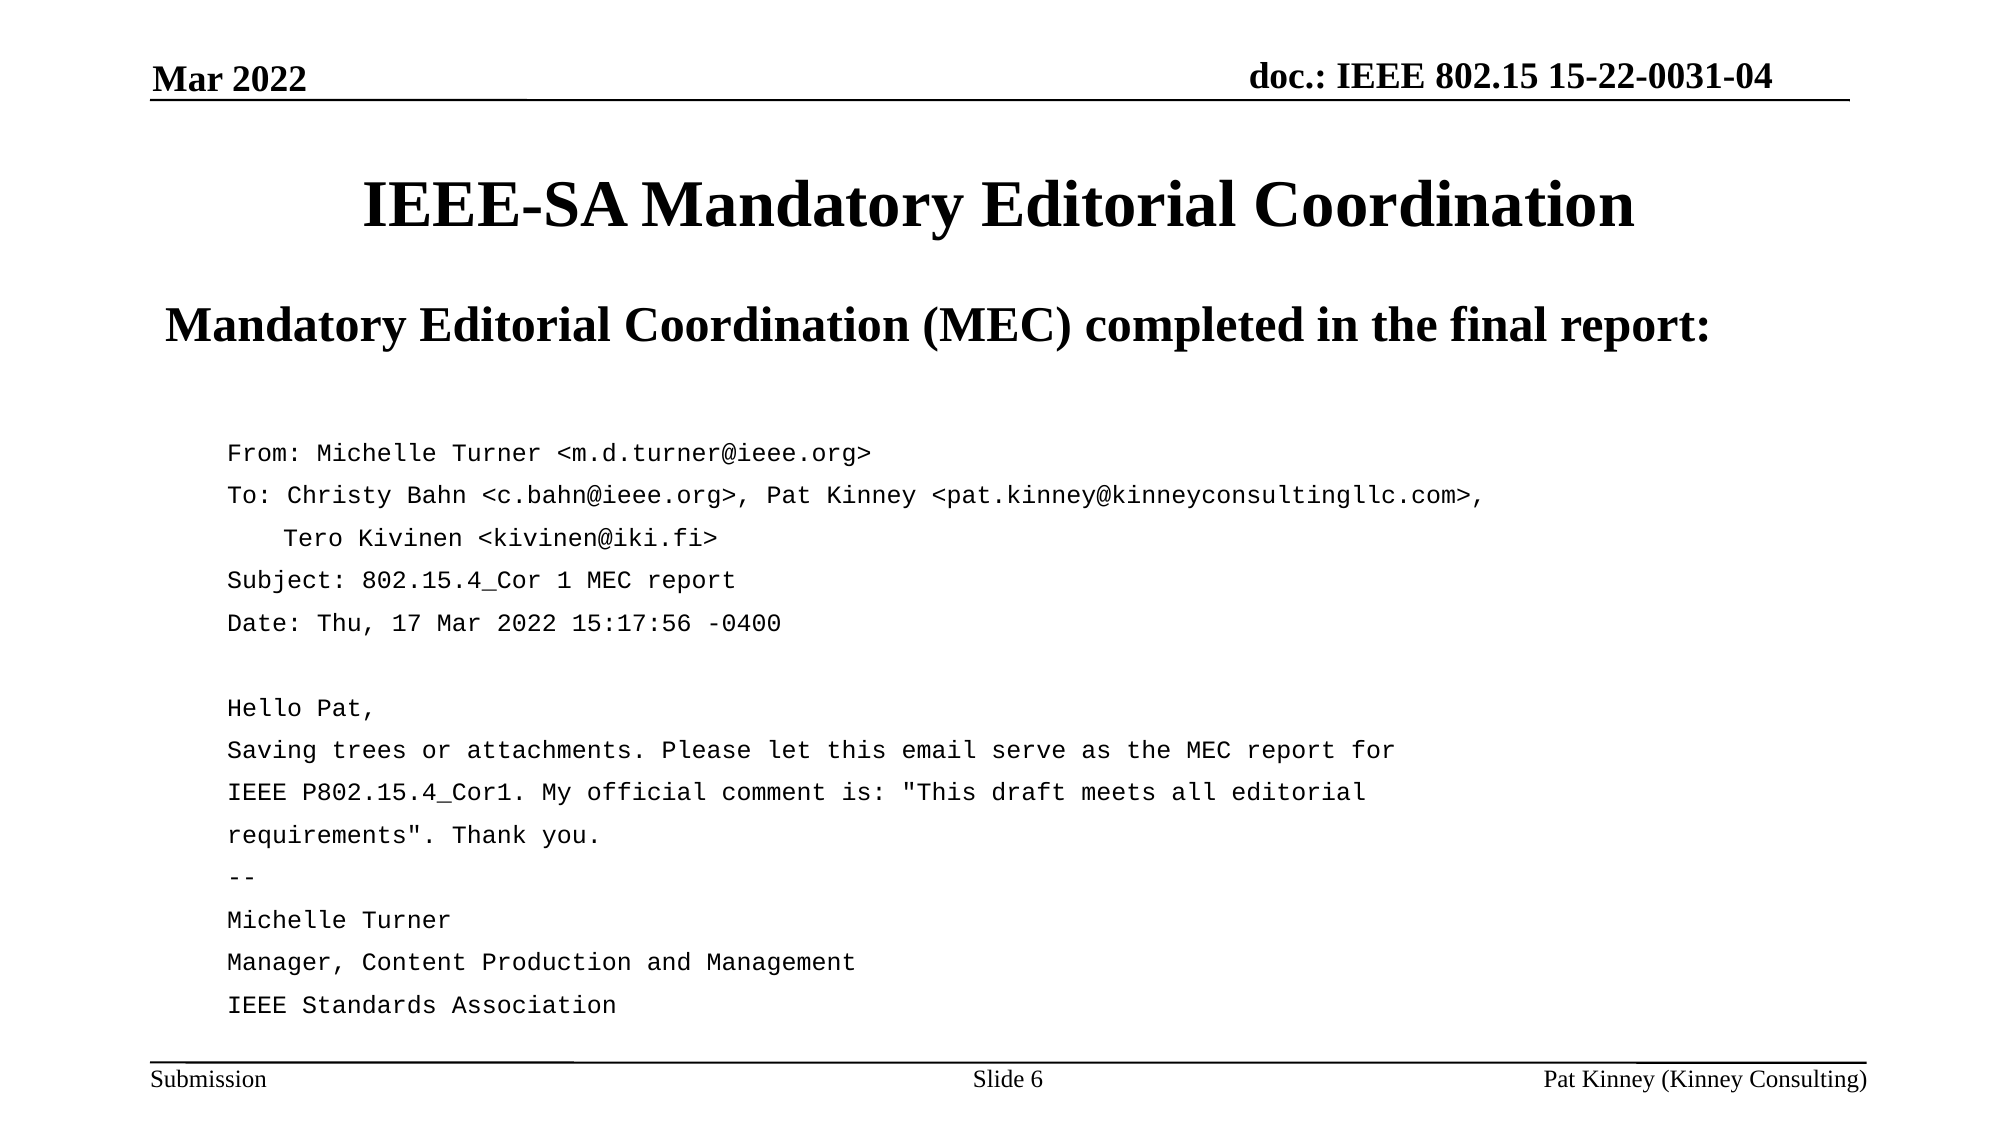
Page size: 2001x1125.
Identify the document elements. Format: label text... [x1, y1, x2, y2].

text_box Mandatory Editorial Coordination (MEC) completed in the final report: From: Michelle Turner <m.d.turner@ieee.org> To: Christy Bahn <c.bahn@ieee.org>, Pat Kinney <pat.kinney@kinneyconsultingllc.com>, Tero Kivinen <kivinen@iki.fi> Subject: 802.15.4_Cor 1 MEC report Date: Thu, 17 Mar 2022 15:17:56 -0400 Hello Pat, Saving trees or attachments. Please let this email serve as the MEC report for IEEE P802.15.4_Cor1. My official comment is: "This draft meets all editorial requirements". Thank you. -- Michelle Turner Manager, Content Production and Management IEEE Standards Association [149, 283, 1850, 958]
text_box IEEE-SA Mandatory Editorial Coordination [149, 112, 1850, 283]
text_box Pat Kinney (Kinney Consulting) [1171, 1062, 1868, 1092]
text_box Slide <number> [950, 1062, 1066, 1122]
text_box Mar 2022 [152, 54, 562, 99]
